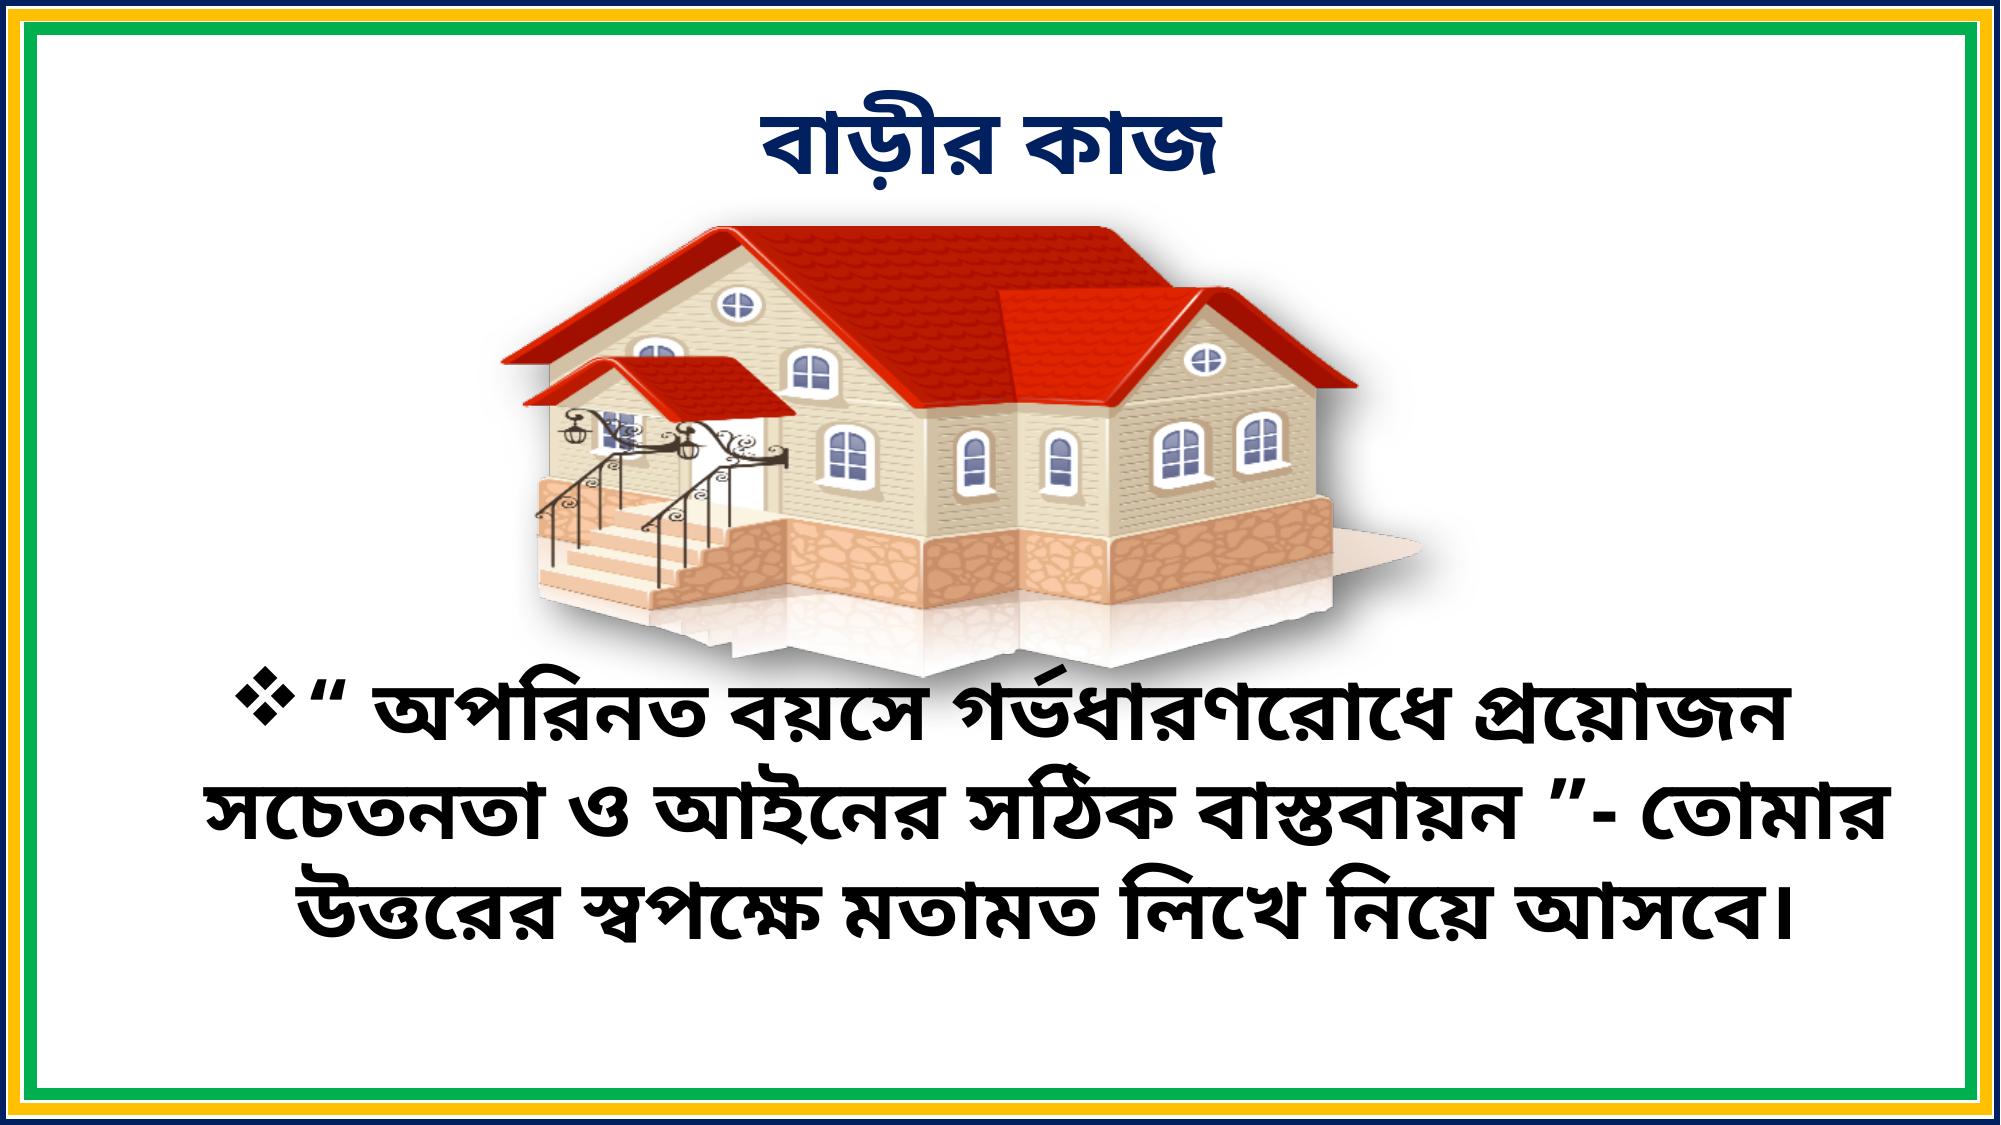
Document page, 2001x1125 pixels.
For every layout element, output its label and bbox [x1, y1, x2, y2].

picture [500, 226, 1422, 678]
text_box [0, 0, 2000, 1125]
